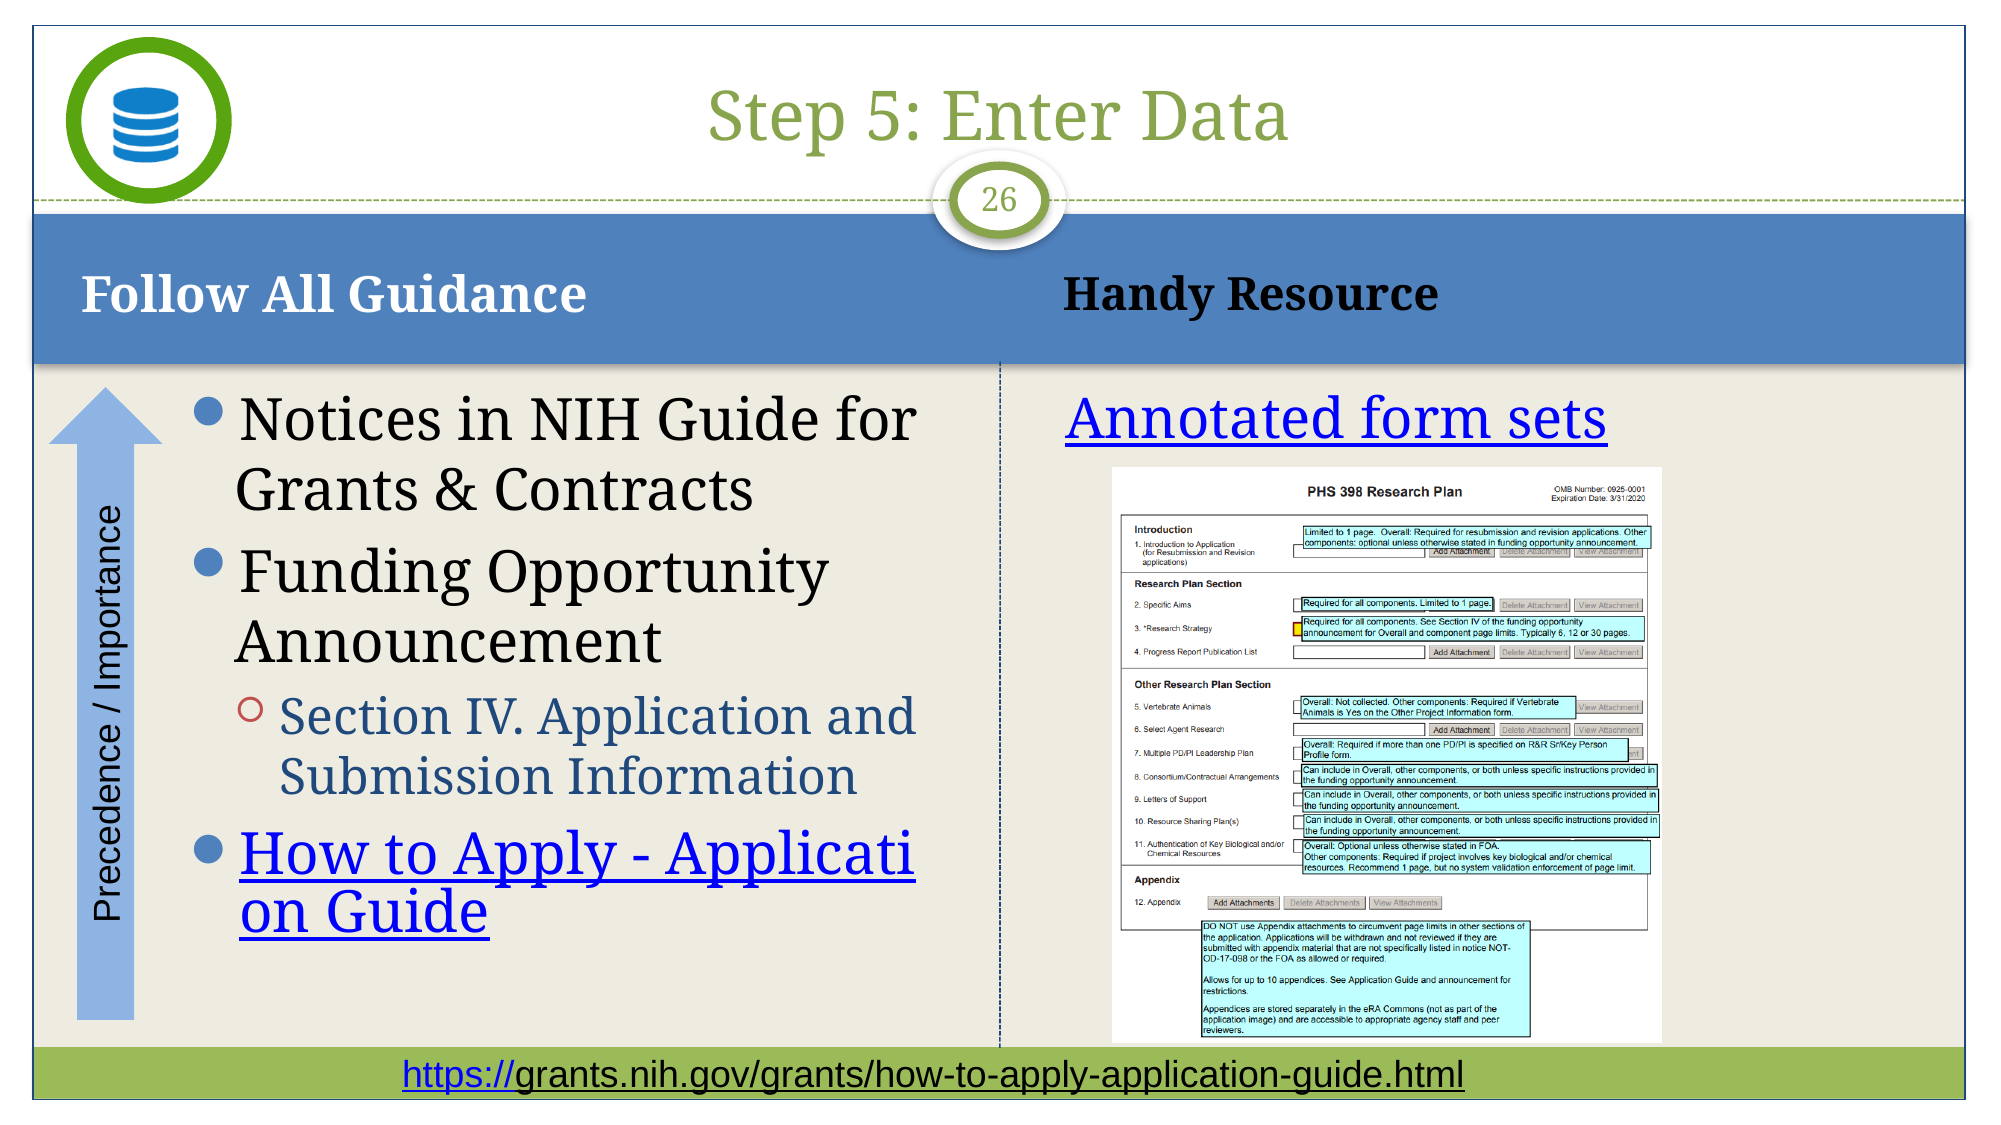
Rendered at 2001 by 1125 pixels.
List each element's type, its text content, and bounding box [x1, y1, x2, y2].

list Annotated form sets [1049, 374, 1934, 1021]
text_box Precedence / Importance [74, 490, 135, 939]
picture [1112, 467, 1662, 1043]
title Step 5: Enter Data [233, 37, 1933, 162]
text_box [76, 939, 135, 1021]
list Follow All Guidance [65, 236, 951, 349]
list Notices in NIH Guide for Grants & Contracts Funding Opportunity Announcement Section IV. Application and Submission Information How to Apply - Application Guide [174, 374, 951, 1021]
text_box https://grants.nih.gov/grants/how-to-apply-application-guide.html [387, 1042, 1494, 1103]
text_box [65, 36, 232, 204]
slide_number 26 [949, 164, 1050, 237]
list Handy Resource [1047, 236, 1933, 349]
text_box [48, 386, 164, 490]
